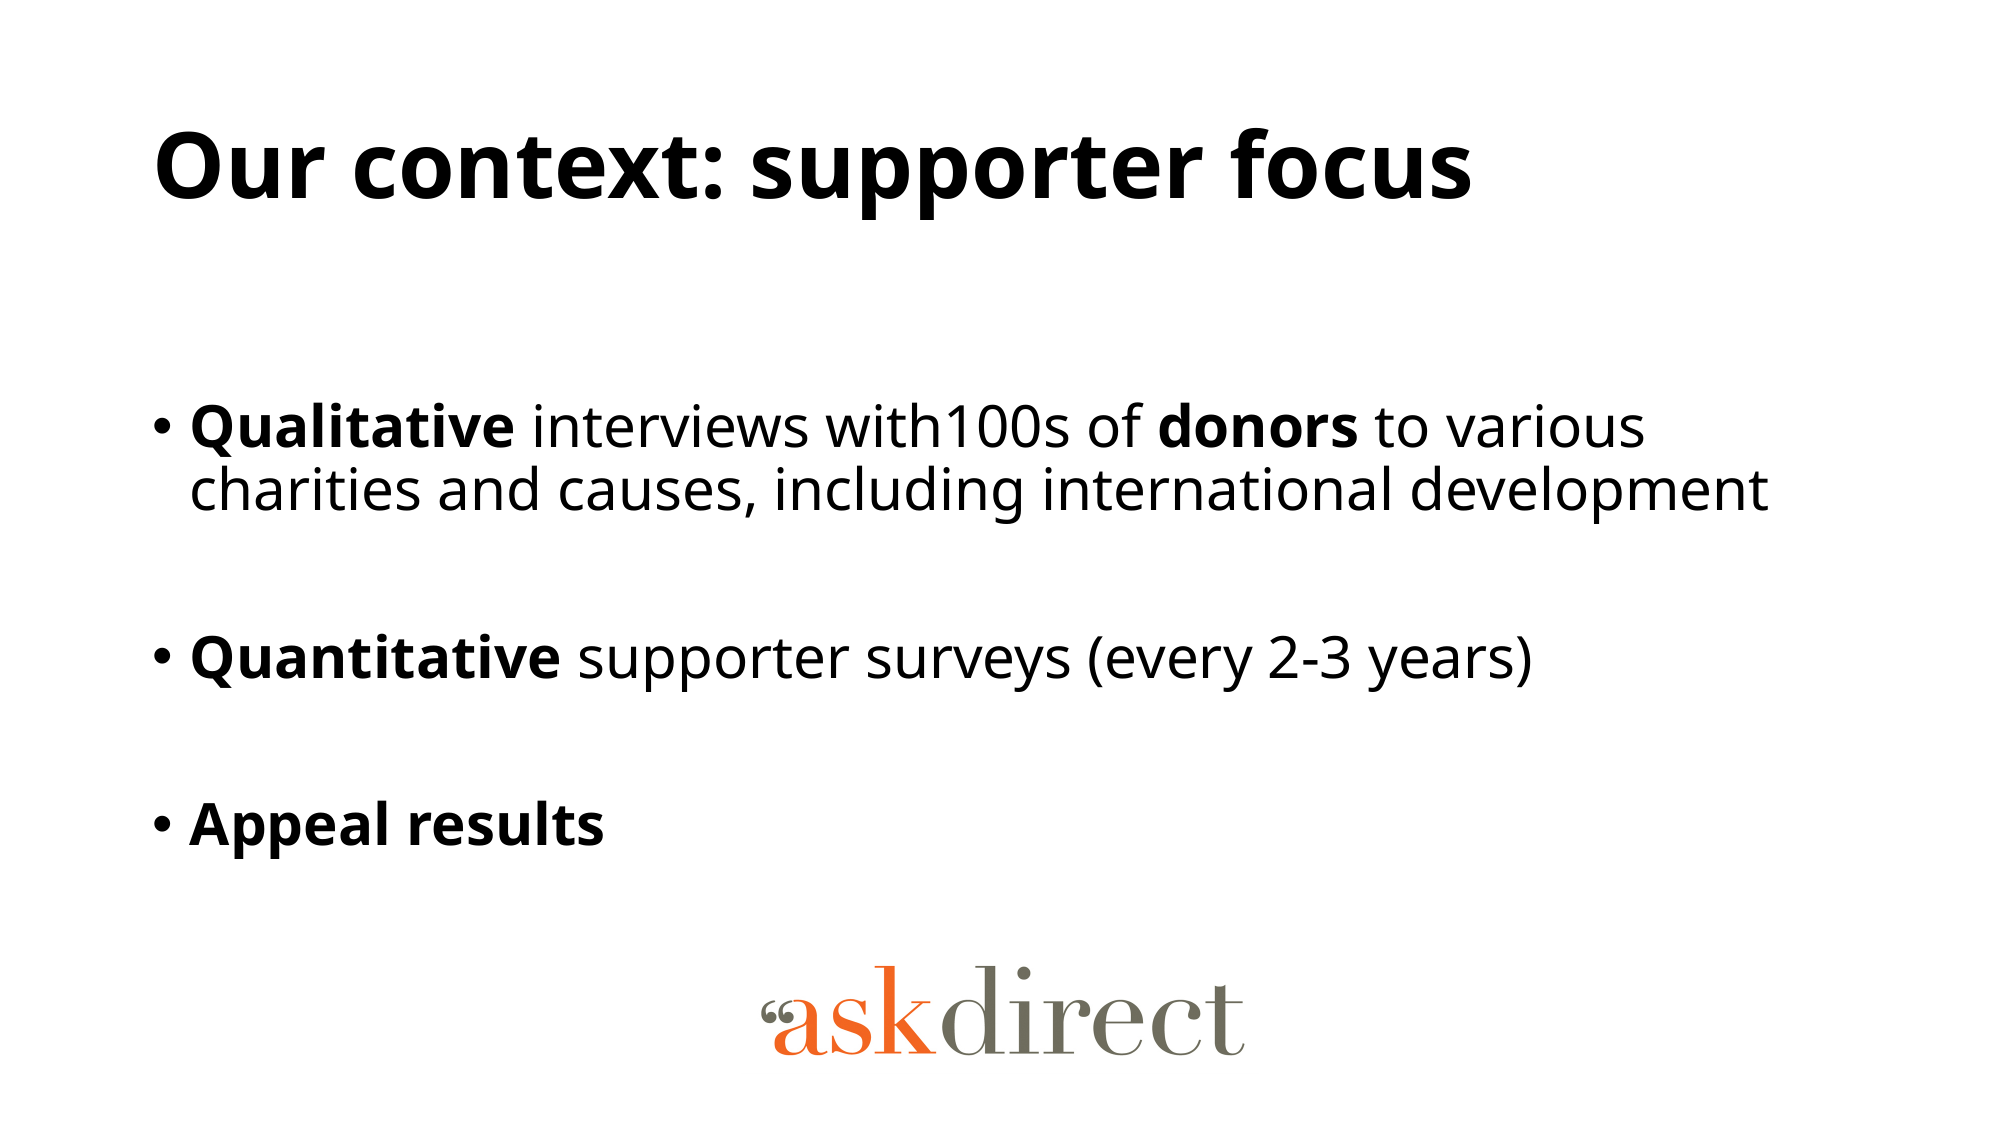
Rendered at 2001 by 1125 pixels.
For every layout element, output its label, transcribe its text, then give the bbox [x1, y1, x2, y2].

title Our context: supporter focus [137, 59, 1863, 278]
picture [741, 952, 1259, 1074]
list Qualitative interviews with100s of donors to various charities and causes, including international development Quantitative supporter surveys (every 2-3 years) Appeal results [137, 299, 1863, 1014]
